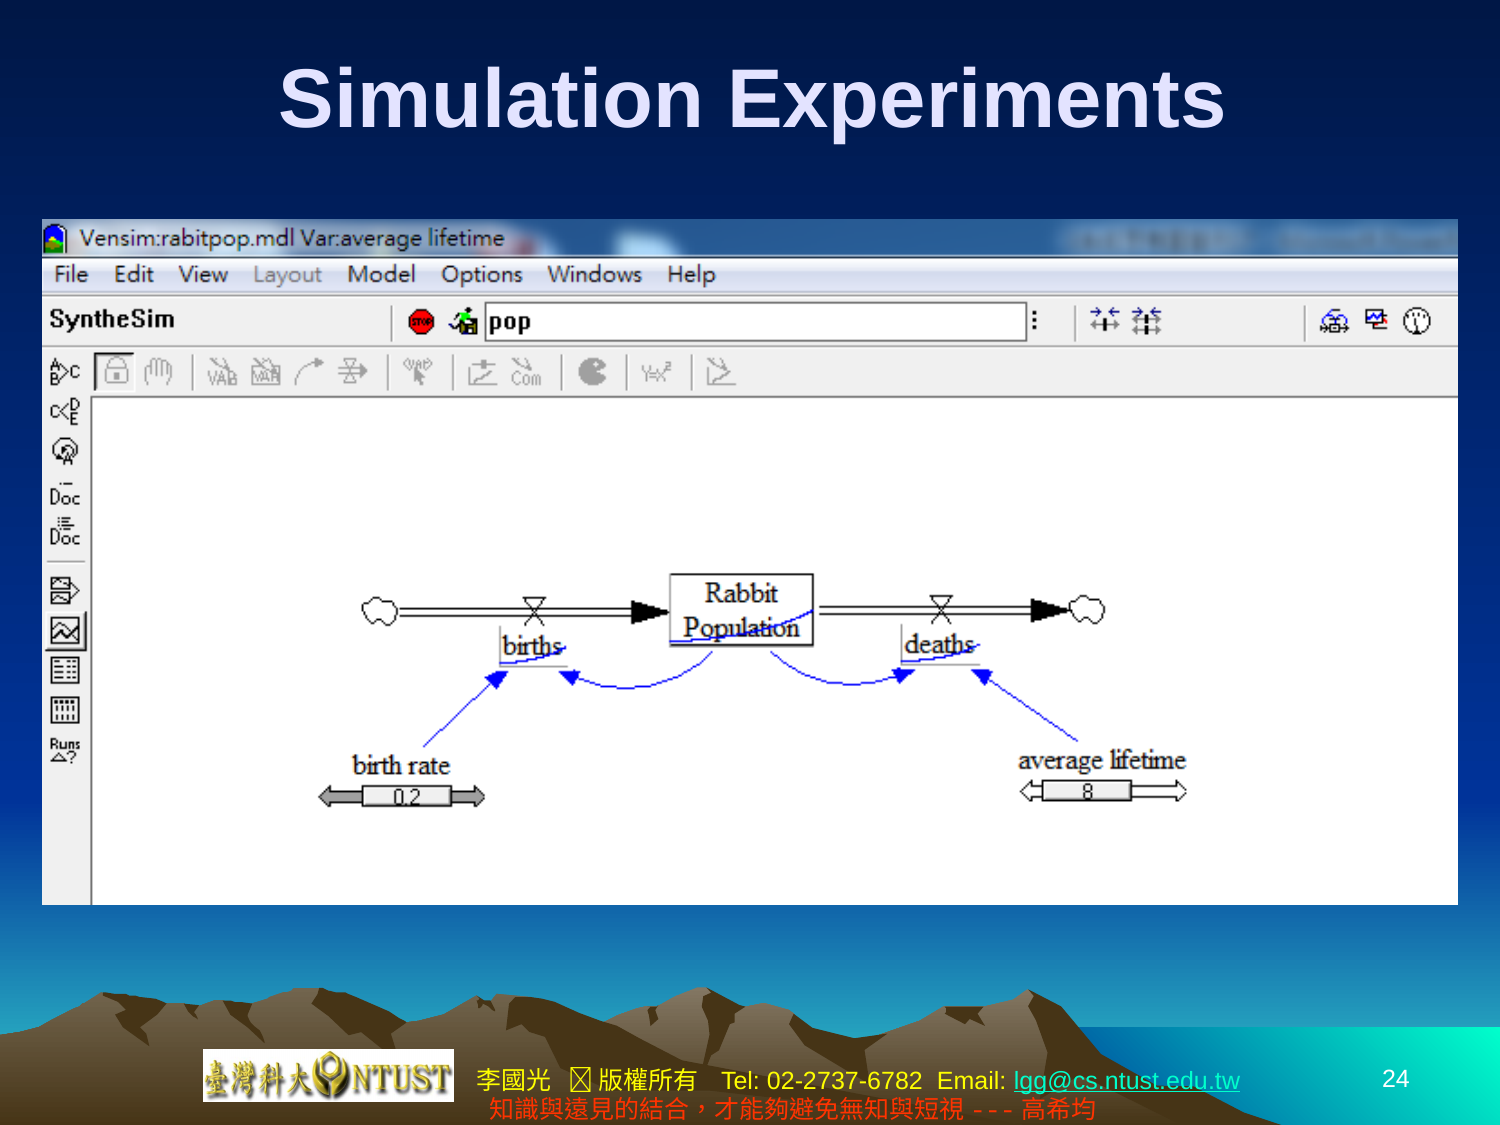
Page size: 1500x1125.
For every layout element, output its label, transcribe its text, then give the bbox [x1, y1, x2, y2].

picture [41, 219, 1458, 906]
slide_number 24 [1074, 1024, 1426, 1101]
title Simulation Experiments [77, 0, 1429, 188]
picture [203, 1049, 454, 1102]
